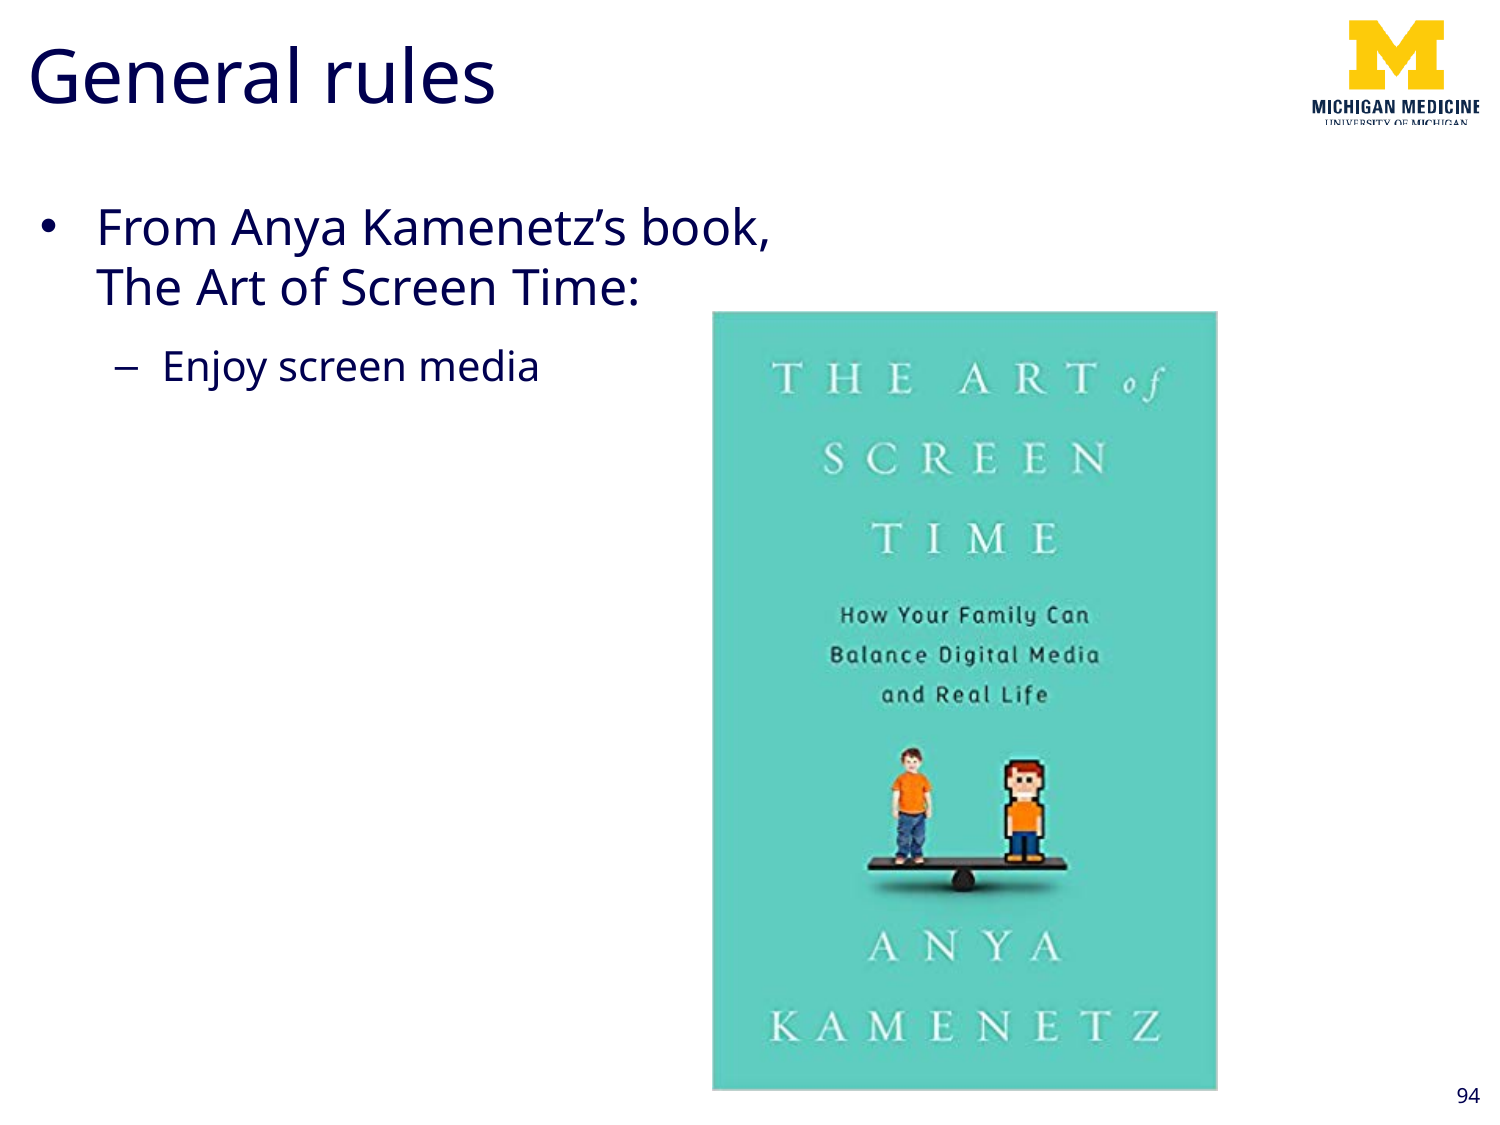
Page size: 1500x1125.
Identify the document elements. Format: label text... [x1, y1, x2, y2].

picture [1312, 20, 1480, 126]
picture [712, 310, 1218, 1092]
slide_number 94 [1433, 1067, 1500, 1125]
title General rules [12, 4, 1500, 143]
list From Anya Kamenetz’s book, The Art of Screen Time: Enjoy screen media And with others Not too much And safely/respectfully [24, 187, 850, 930]
